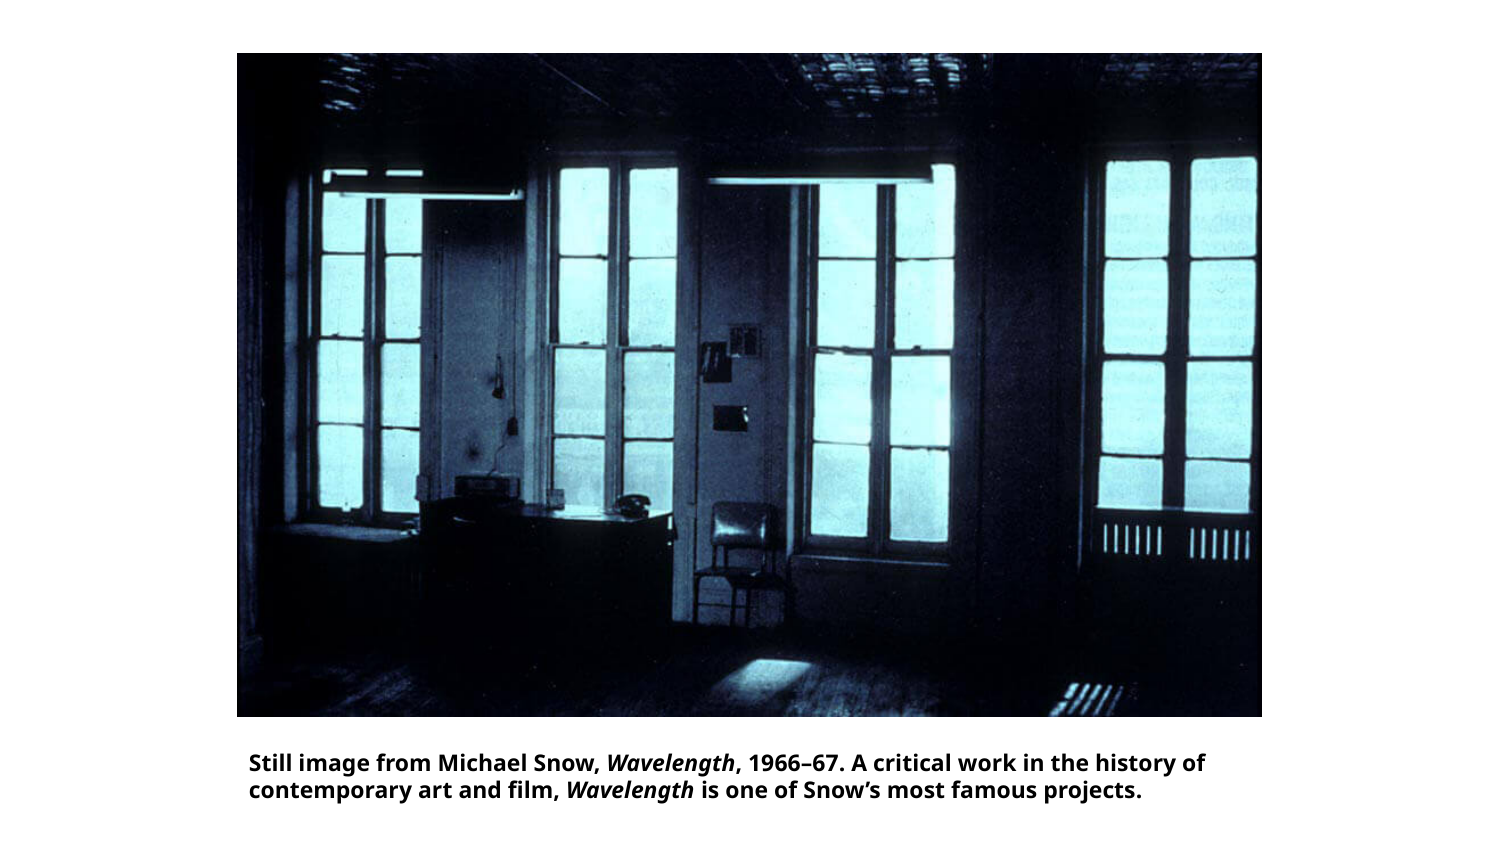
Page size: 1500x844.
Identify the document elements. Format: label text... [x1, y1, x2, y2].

text_box Still image from Michael Snow, Wavelength, 1966–67. A critical work in the history of contemporary art and film, Wavelength is one of Snow’s most famous projects. [237, 742, 1262, 809]
picture [237, 53, 1262, 717]
